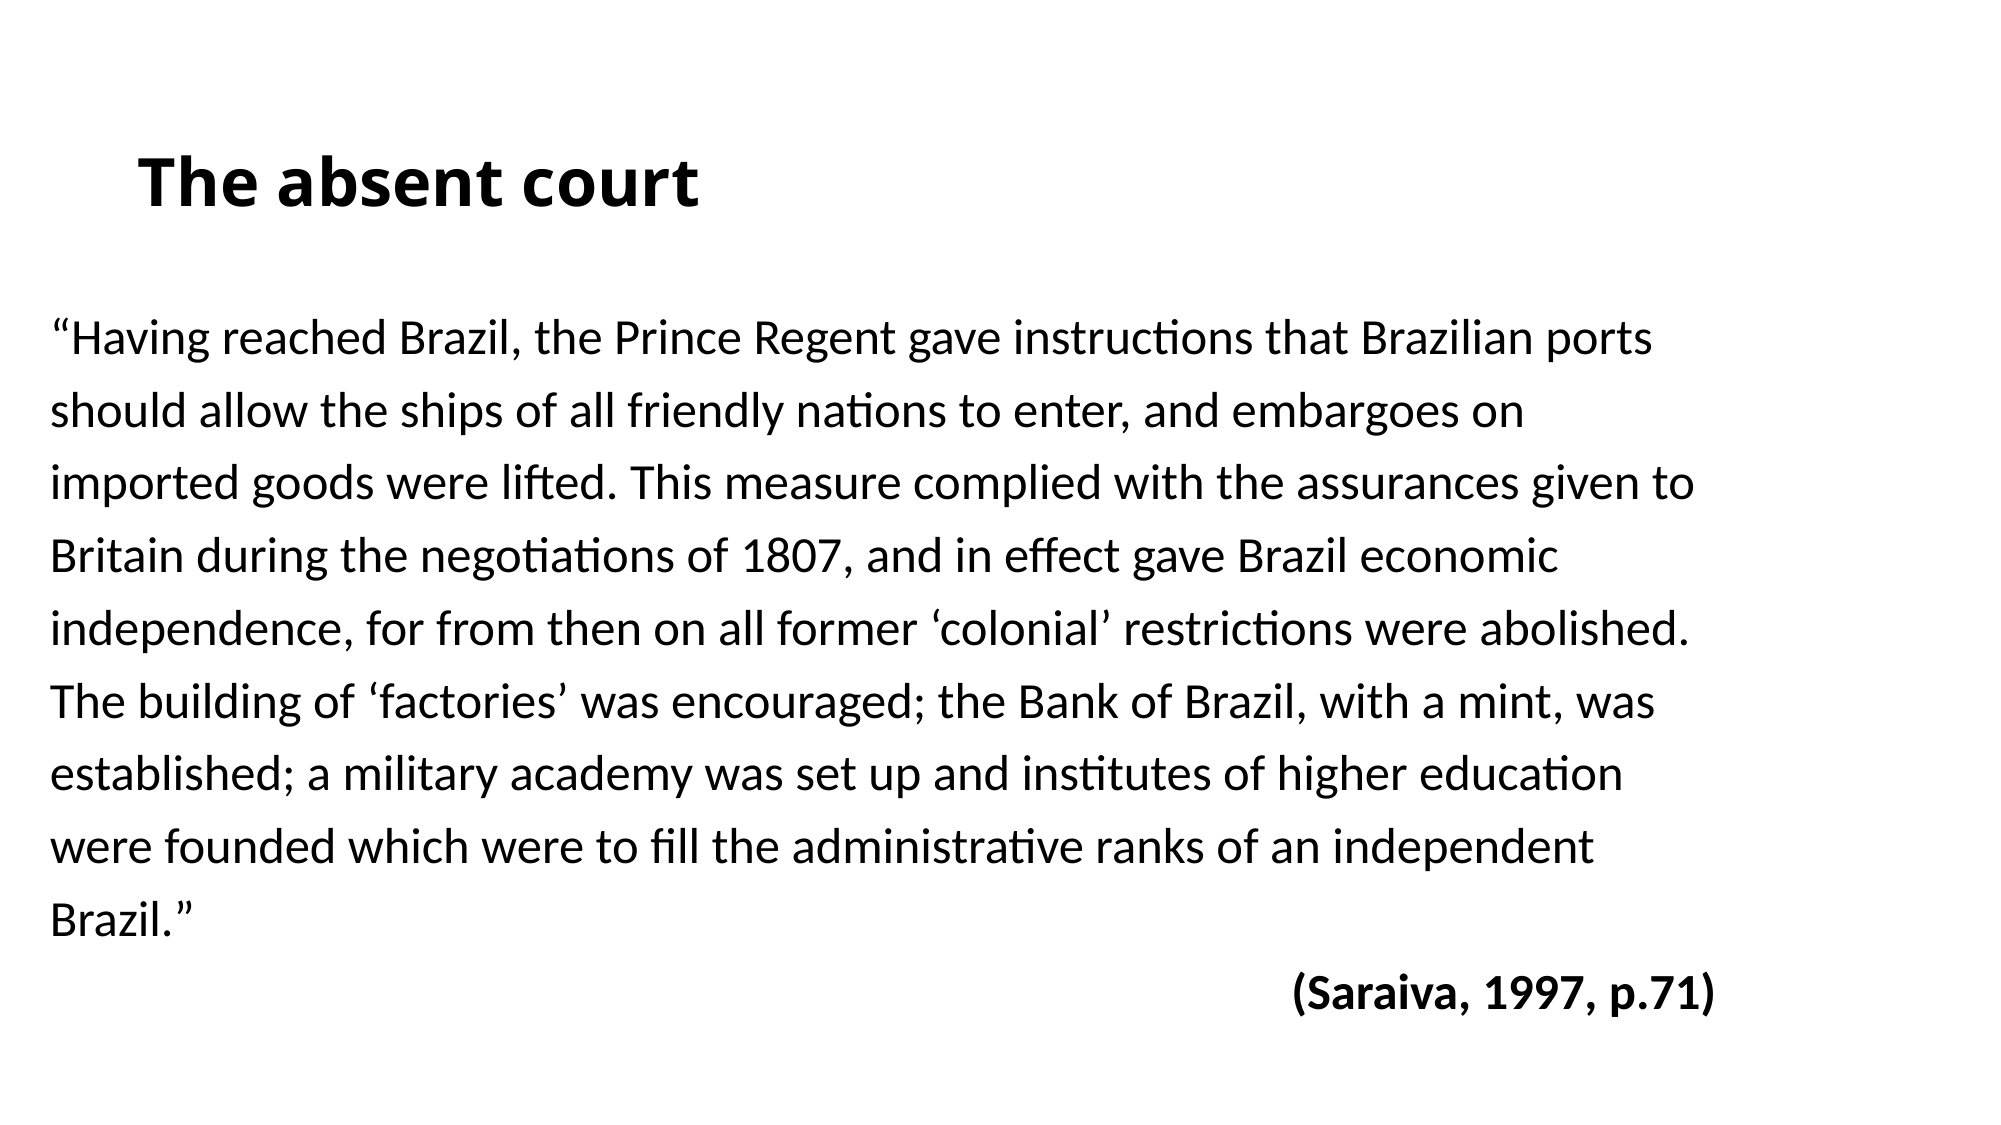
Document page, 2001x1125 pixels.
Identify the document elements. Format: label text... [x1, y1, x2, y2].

title The absent court [122, 65, 1757, 305]
list “Having reached Brazil, the Prince Regent gave instructions that Brazilian ports should allow the ships of all friendly nations to enter, and embargoes on imported goods were lifted. This measure complied with the assurances given to Britain during the negotiations of 1807, and in effect gave Brazil economic independence, for from then on all former ‘colonial’ restrictions were abolished. The building of ‘factories’ was encouraged; the Bank of Brazil, with a mint, was established; a military academy was set up and institutes of higher education were founded which were to fill the administrative ranks of an independent Brazil.” (Saraiva, 1997, p.71) [34, 224, 1732, 1071]
